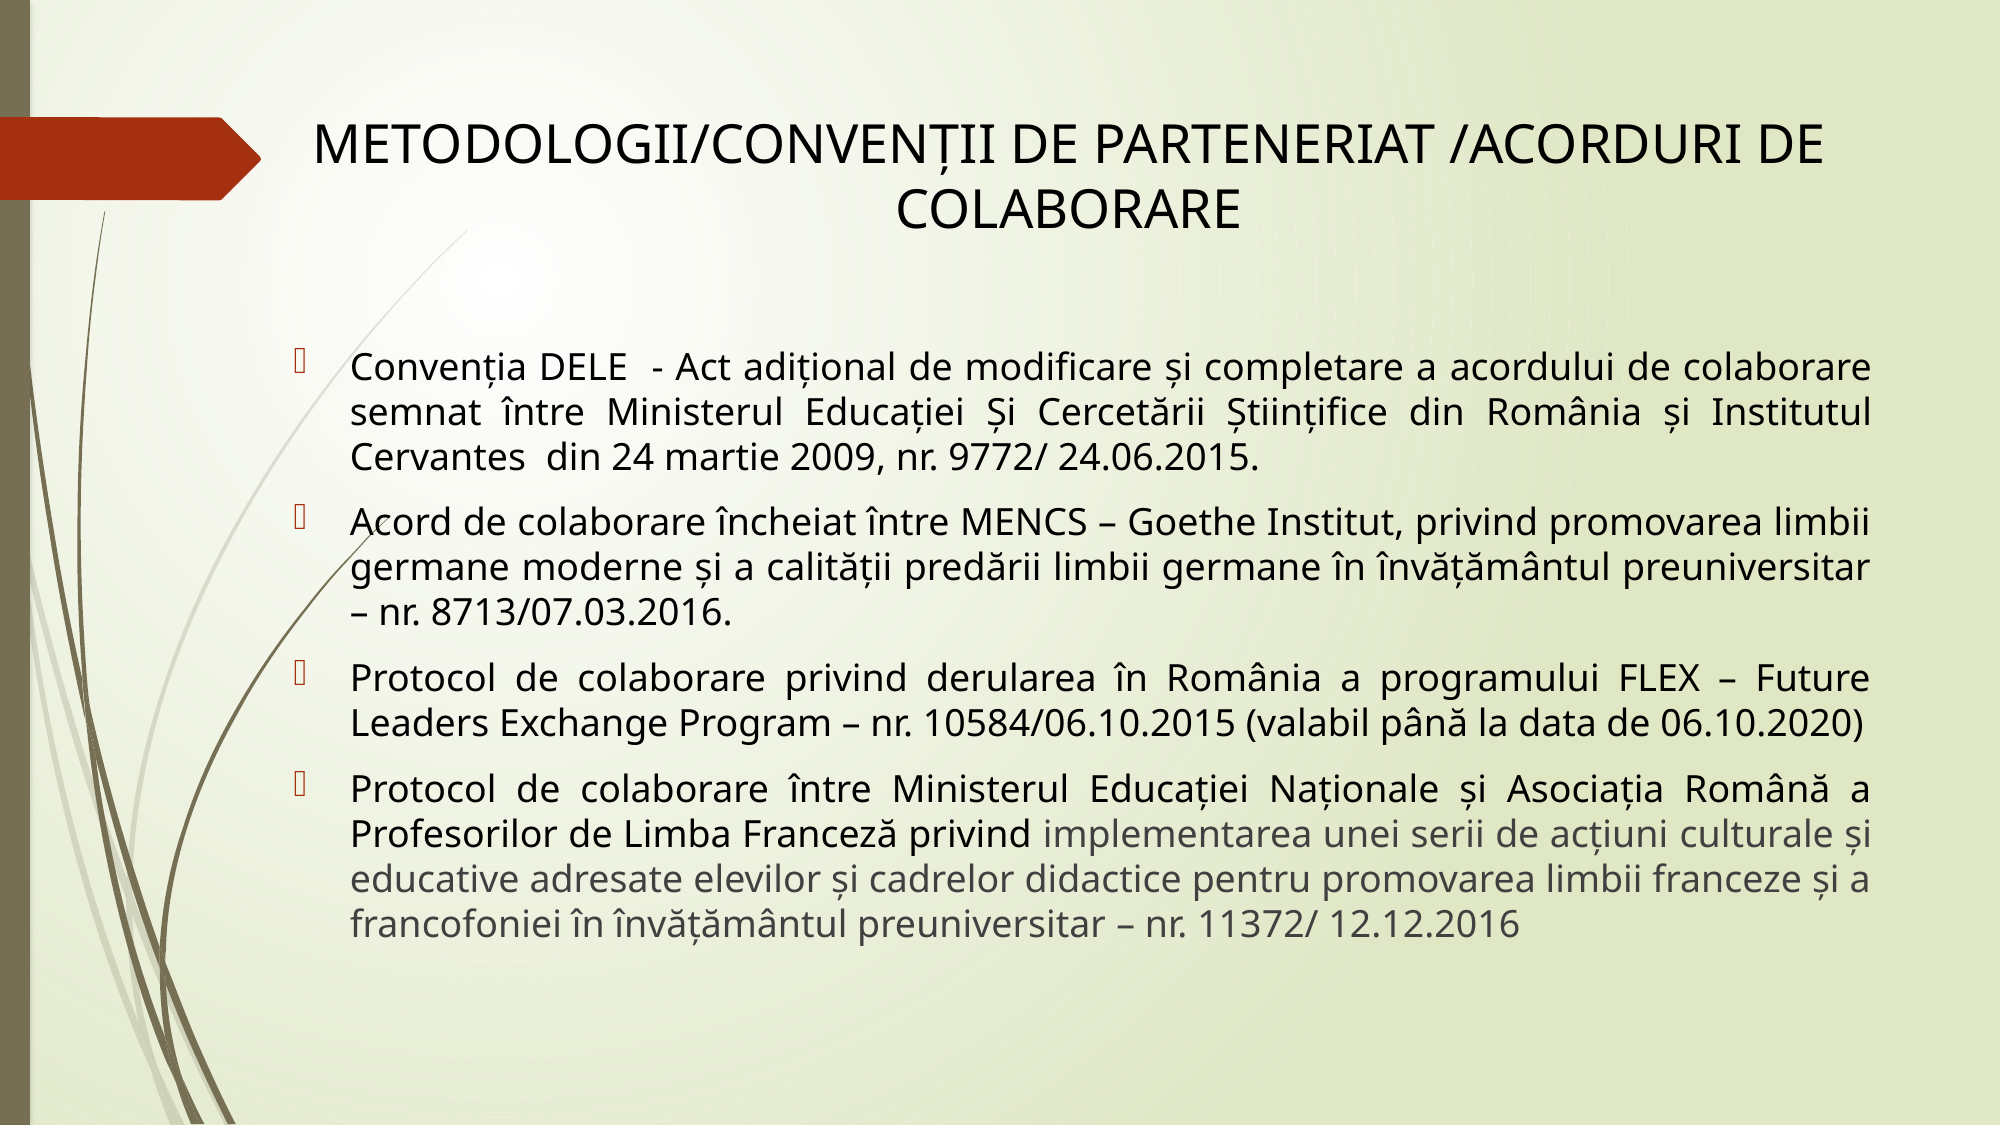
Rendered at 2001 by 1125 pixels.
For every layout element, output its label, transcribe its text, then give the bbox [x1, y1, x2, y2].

title METODOLOGII/CONVENȚII DE PARTENERIAT /ACORDURI DE COLABORARE [251, 102, 1888, 313]
list Convenția DELE - Act adițional de modificare și completare a acordului de colaborare semnat între Ministerul Educației Și Cercetării Științifice din România și Institutul Cervantes din 24 martie 2009, nr. 9772/ 24.06.2015. Acord de colaborare încheiat între MENCS – Goethe Institut, privind promovarea limbii germane moderne și a calității predării limbii germane în învățământul preuniversitar – nr. 8713/07.03.2016. Protocol de colaborare privind derularea în România a programului FLEX – Future Leaders Exchange Program – nr. 10584/06.10.2015 (valabil până la data de 06.10.2020) Protocol de colaborare între Ministerul Educației Naționale și Asociația Română a Profesorilor de Limba Franceză privind implementarea unei serii de acțiuni culturale și educative adresate elevilor și cadrelor didactice pentru promovarea limbii franceze și a francofoniei în învățământul preuniversitar – nr. 11372/ 12.12.2016 [278, 335, 1888, 970]
